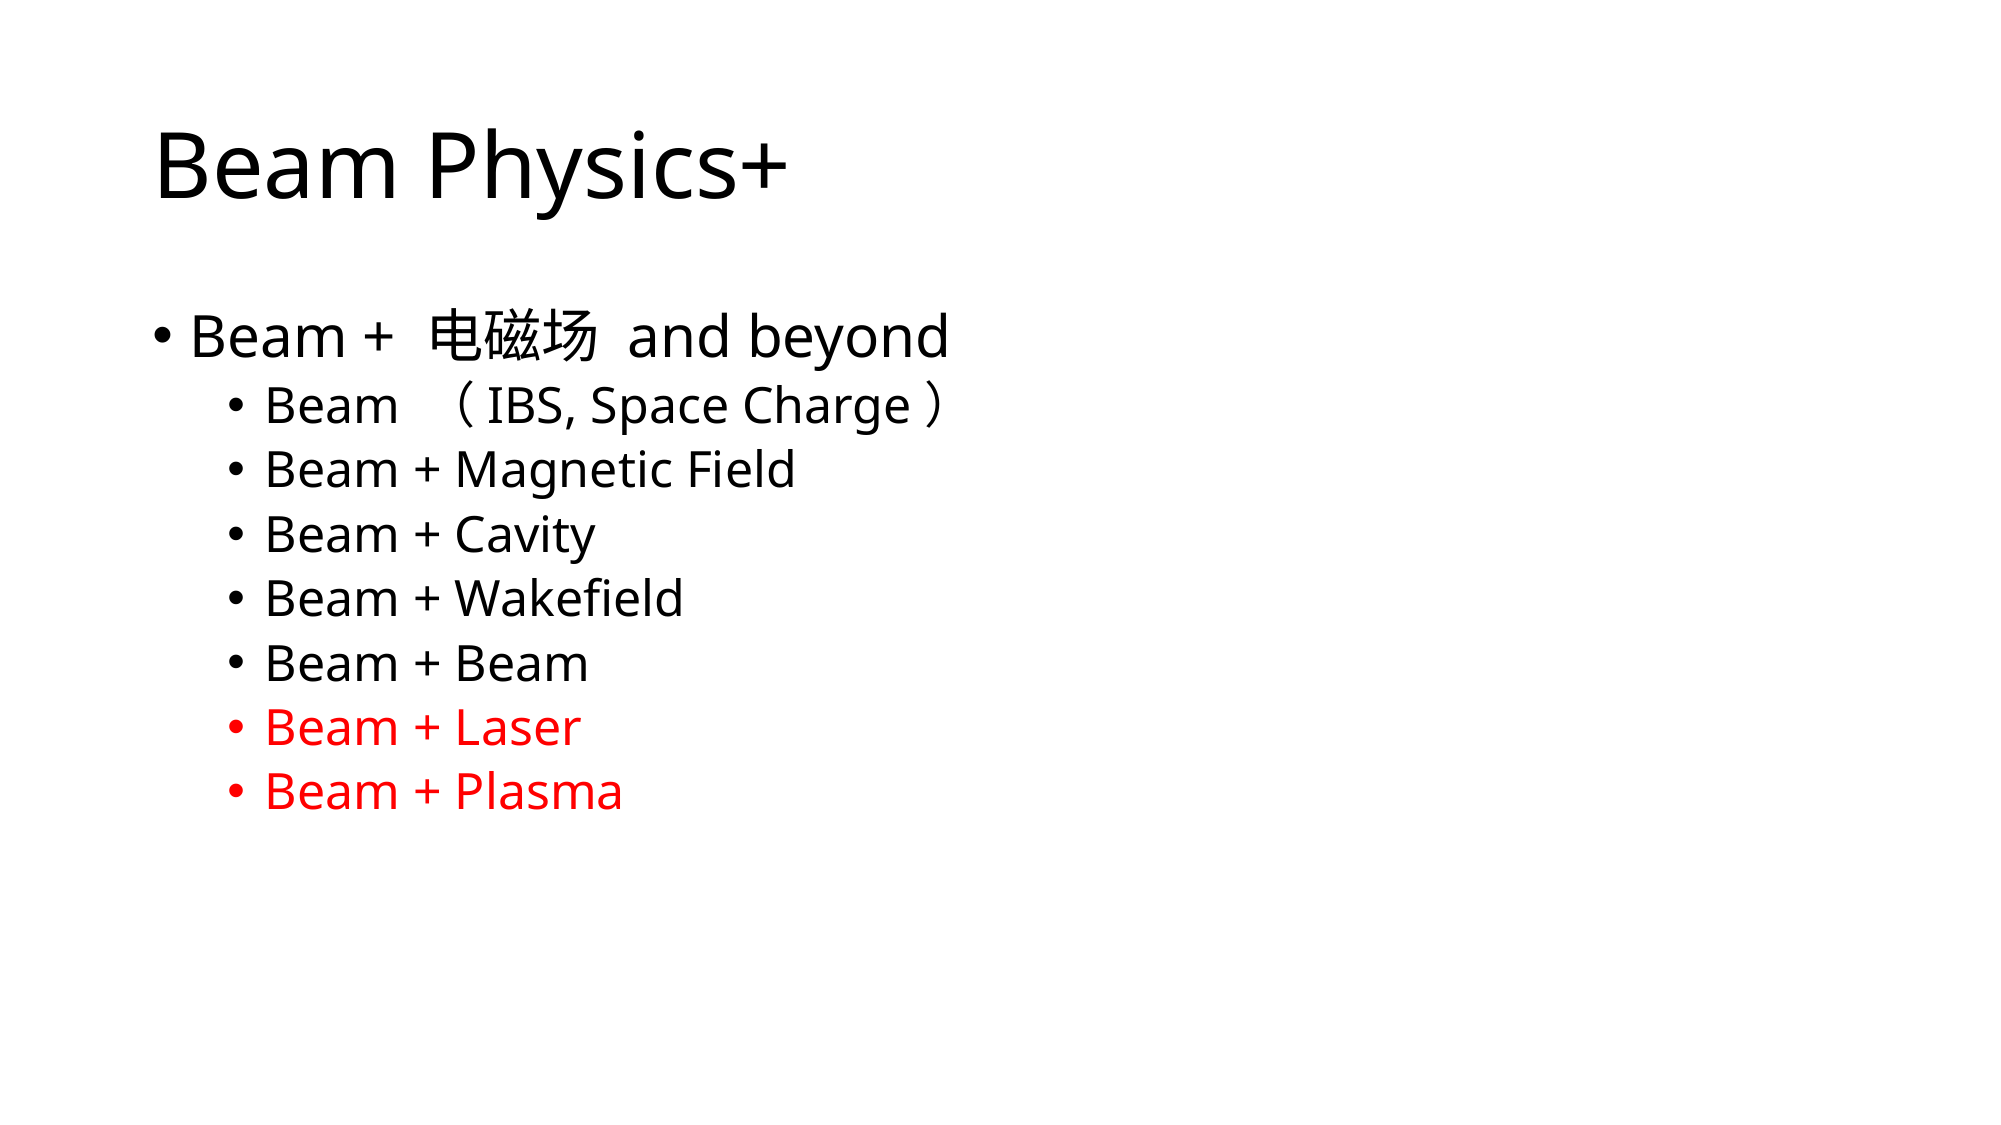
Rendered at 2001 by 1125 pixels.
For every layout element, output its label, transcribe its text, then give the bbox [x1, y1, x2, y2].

list Beam + 电磁场 and beyond Beam （IBS, Space Charge） Beam + Magnetic Field Beam + Cavity Beam + Wakefield Beam + Beam Beam + Laser Beam + Plasma [137, 299, 1863, 1014]
title Beam Physics+ [137, 59, 1863, 278]
